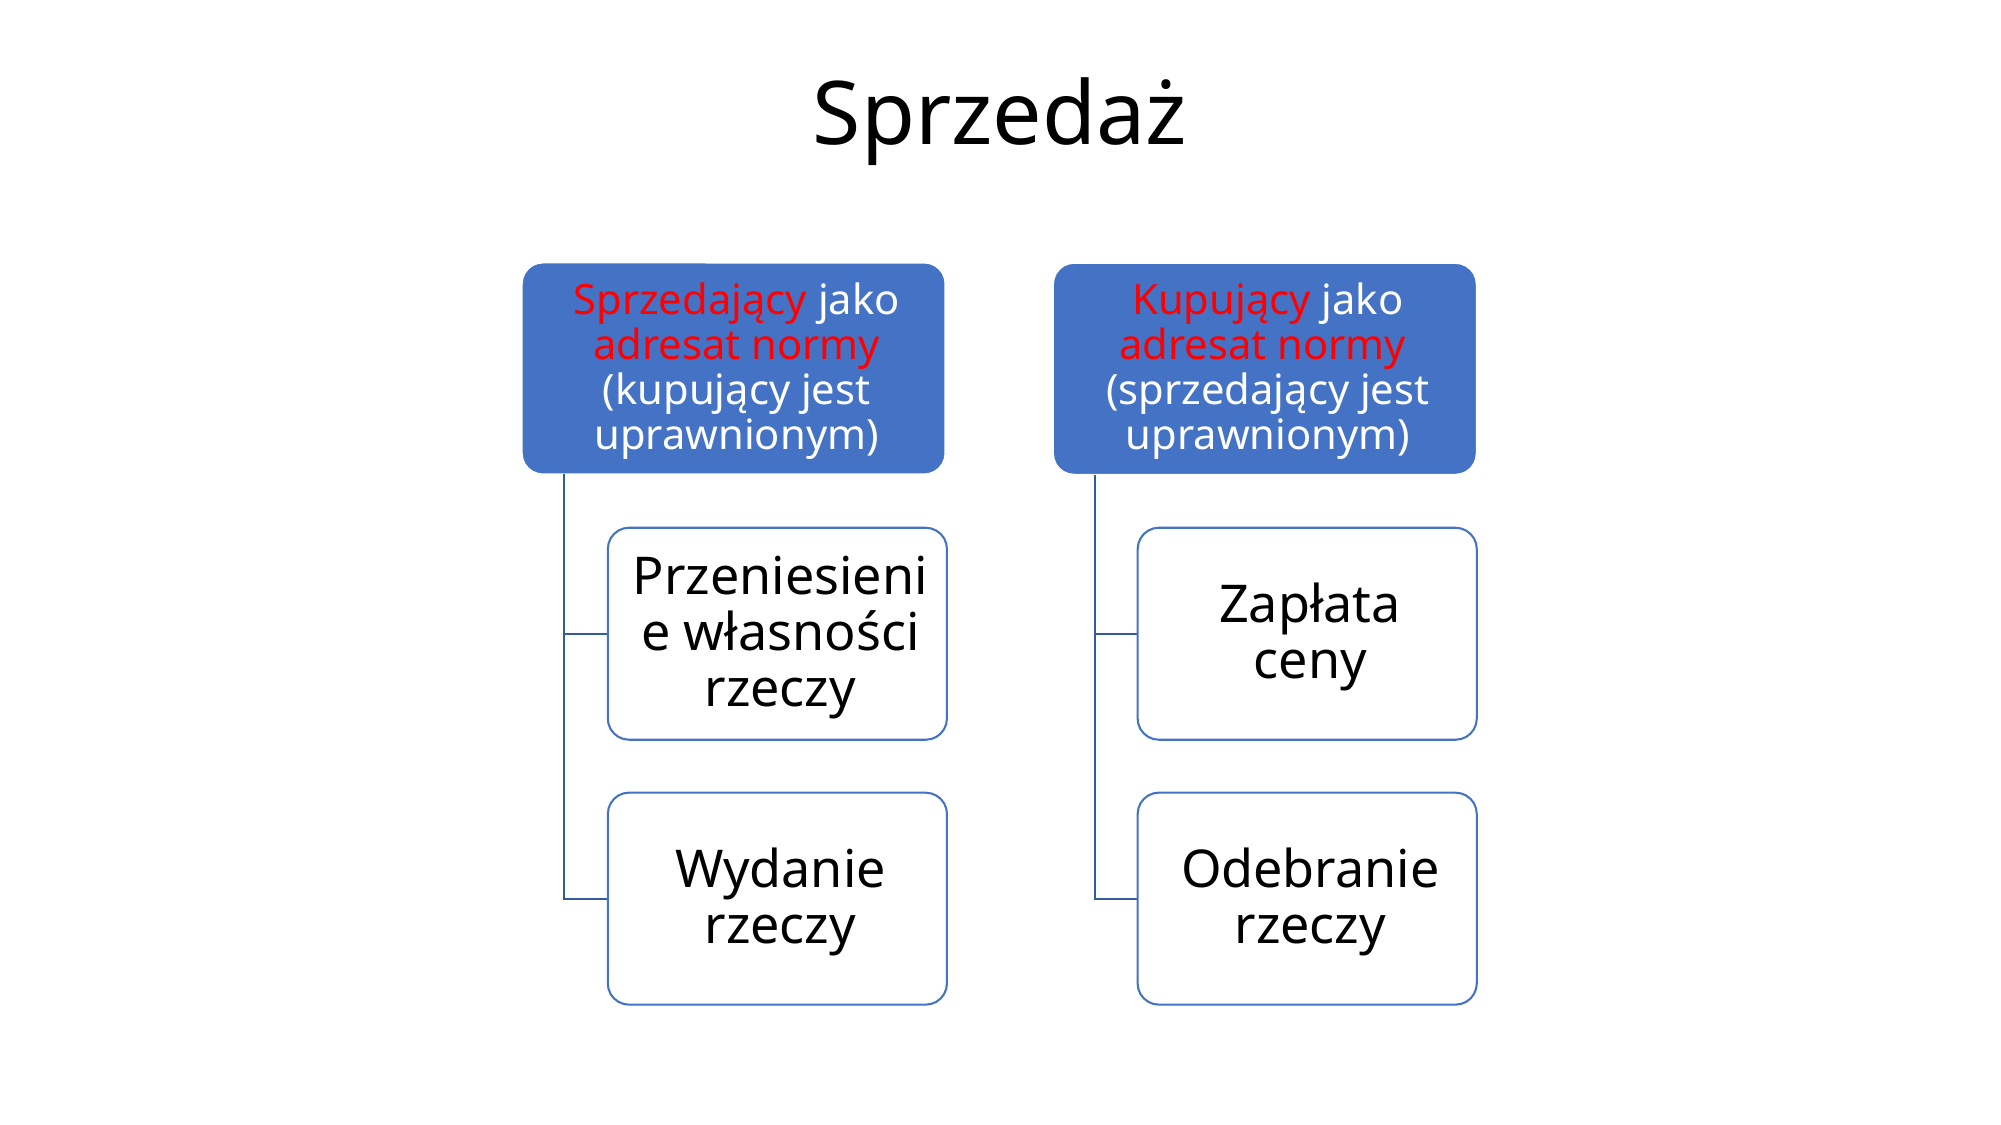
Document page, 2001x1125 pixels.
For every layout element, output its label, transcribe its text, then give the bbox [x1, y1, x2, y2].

title Sprzedaż [137, 59, 1863, 278]
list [324, 262, 1675, 1005]
